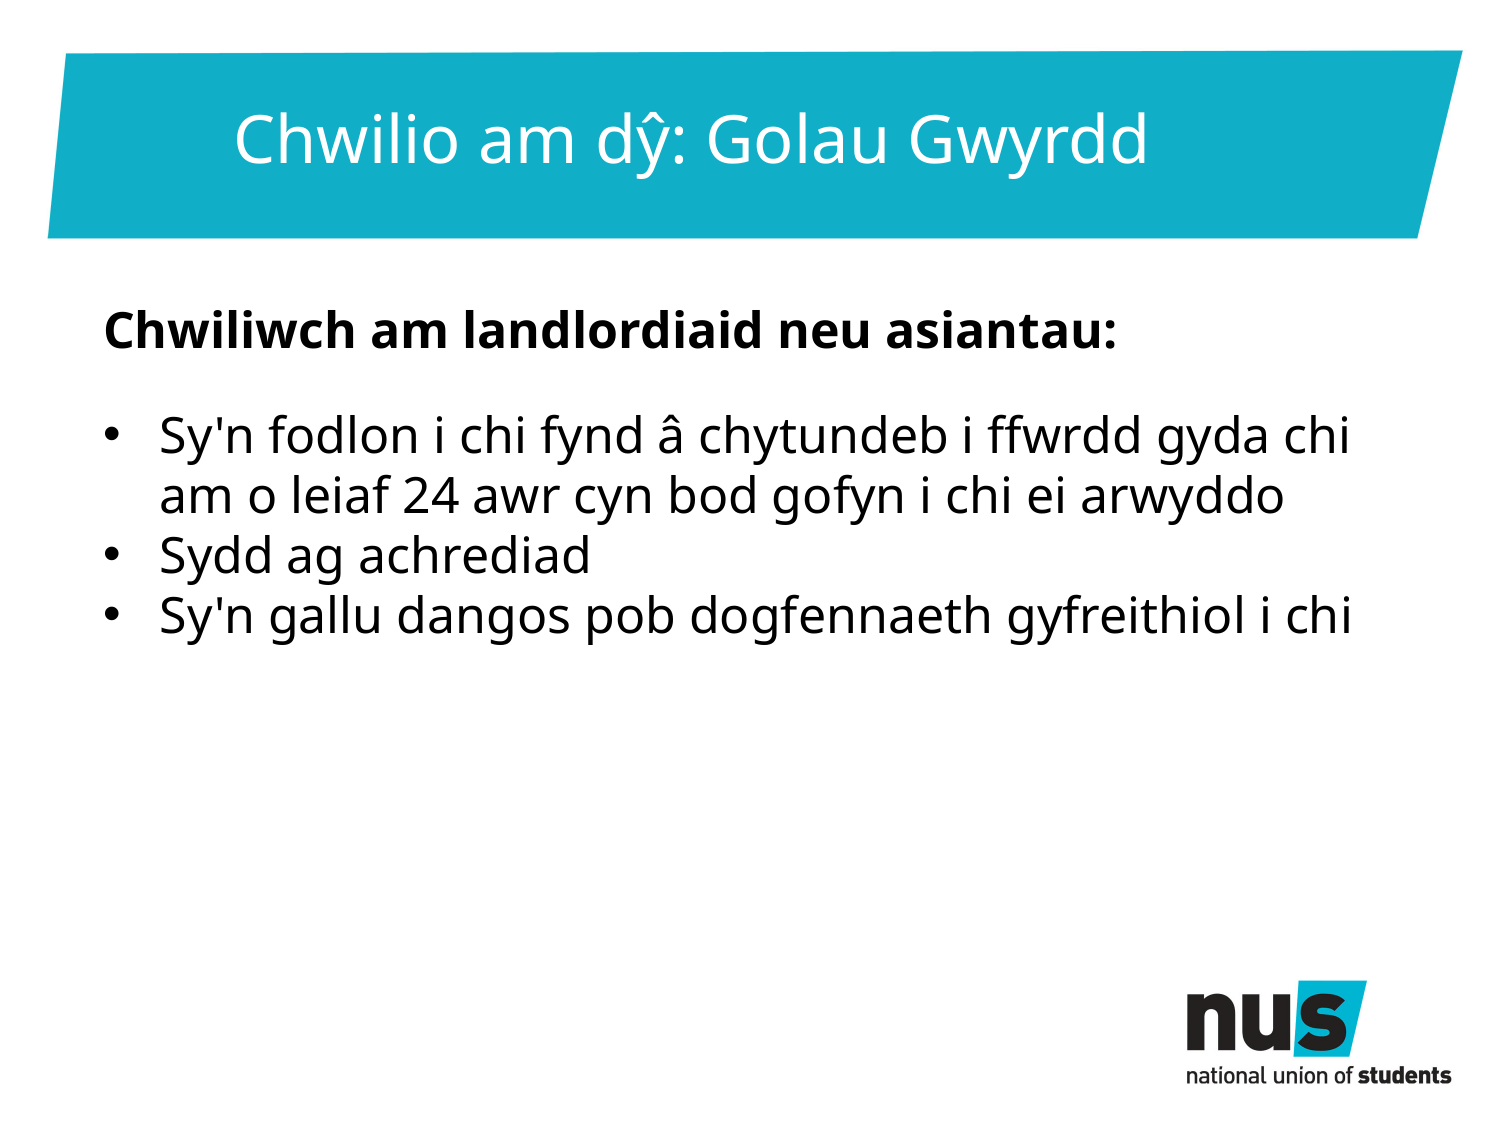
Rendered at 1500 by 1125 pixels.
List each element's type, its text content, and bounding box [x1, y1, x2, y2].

text_box Chwiliwch am landlordiaid neu asiantau: Sy'n fodlon i chi fynd â chytundeb i ffwrdd gyda chi am o leiaf 24 awr cyn bod gofyn i chi ei arwyddo Sydd ag achrediad Sy'n gallu dangos pob dogfennaeth gyfreithiol i chi [88, 290, 1400, 397]
picture [2, 0, 1500, 1125]
text_box Chwilio am dŷ: Golau Gwyrdd [218, 89, 1500, 256]
